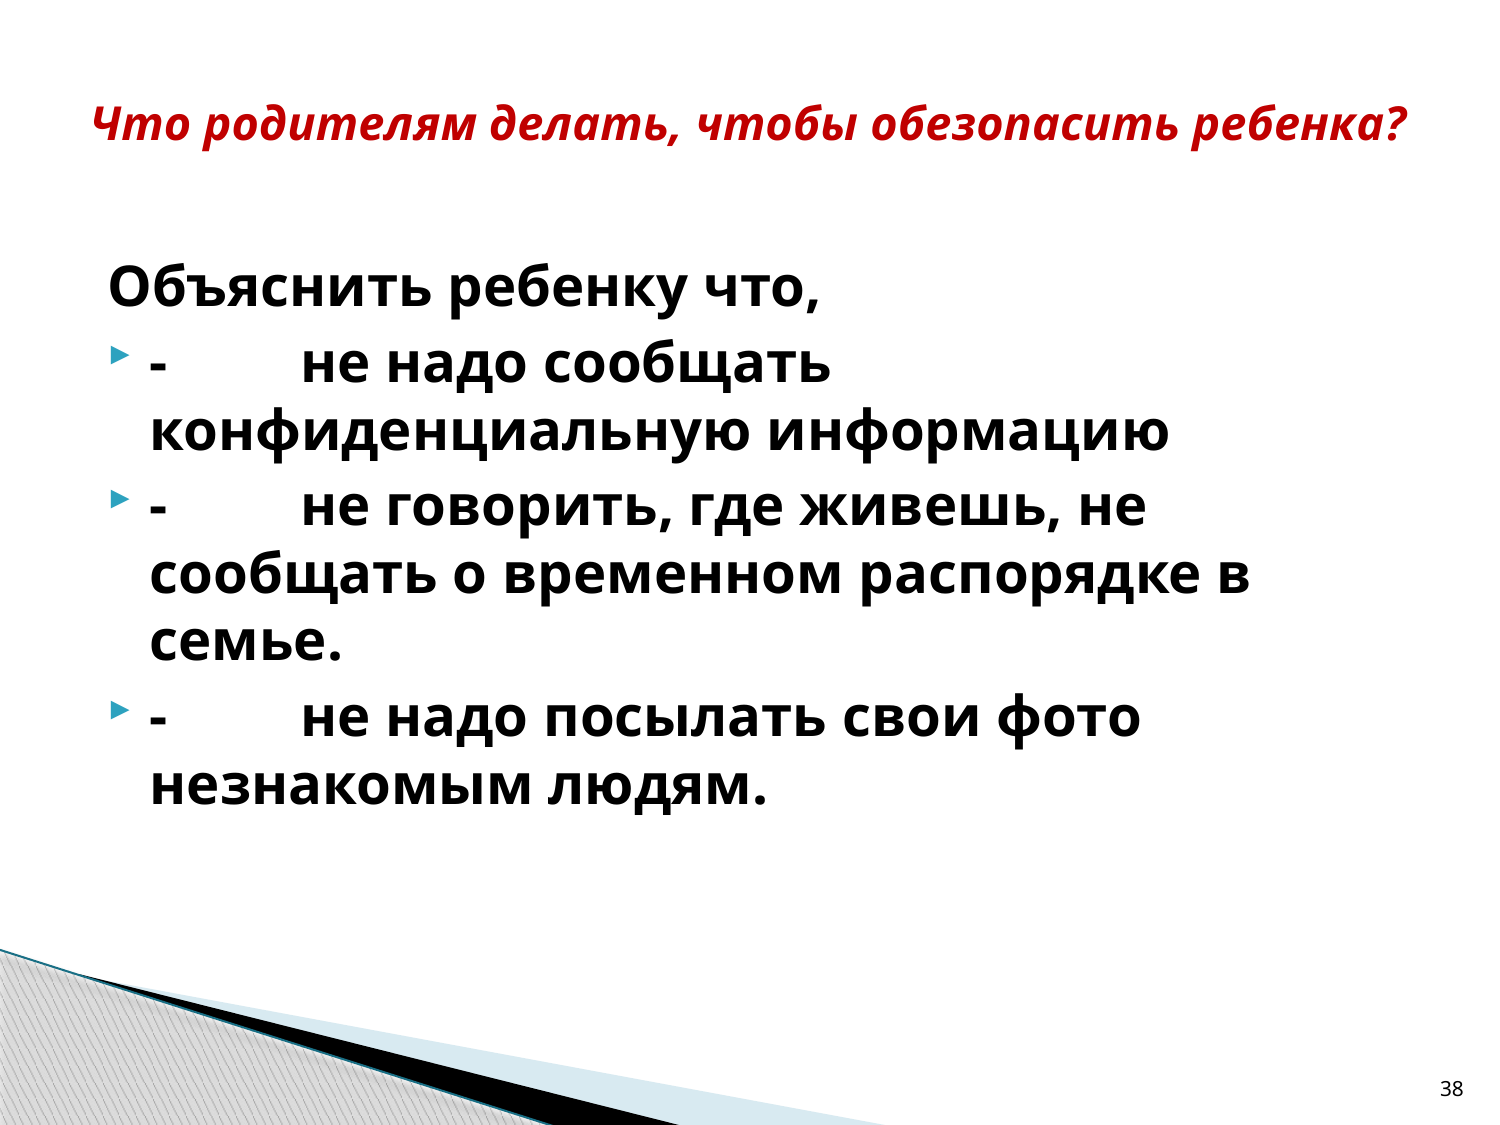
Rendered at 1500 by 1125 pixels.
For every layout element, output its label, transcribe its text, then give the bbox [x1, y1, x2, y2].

title Что родителям делать, чтобы обезопасить ребенка? [75, 66, 1425, 233]
list Объяснить ребенку что, - не надо сообщать конфиденциальную информацию - не говорить, где живешь, не сообщать о временном распорядке в семье. - не надо посылать свои фото незнакомым людям. [75, 243, 1425, 986]
slide_number 38 [1418, 1051, 1479, 1112]
